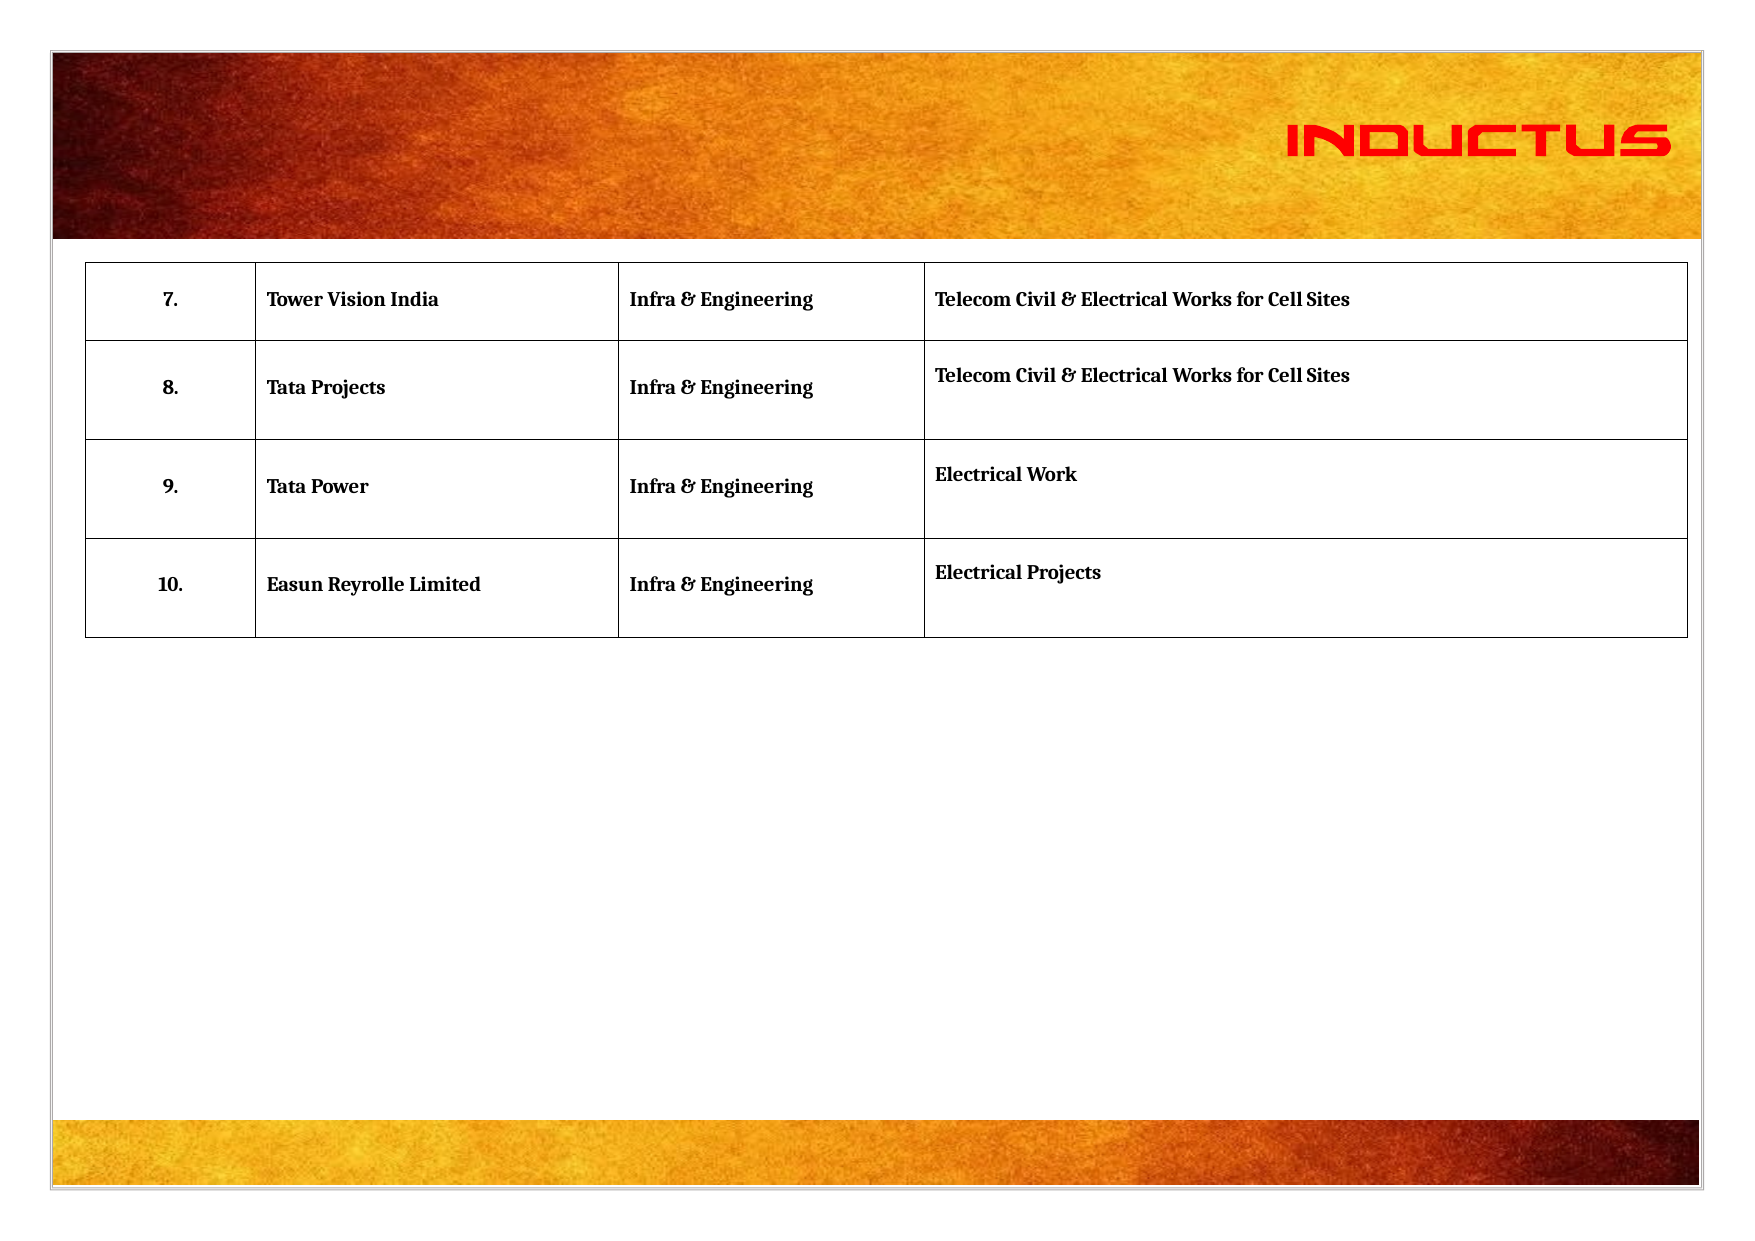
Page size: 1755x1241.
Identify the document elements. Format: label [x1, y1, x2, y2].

text_box [49, 49, 1705, 1191]
